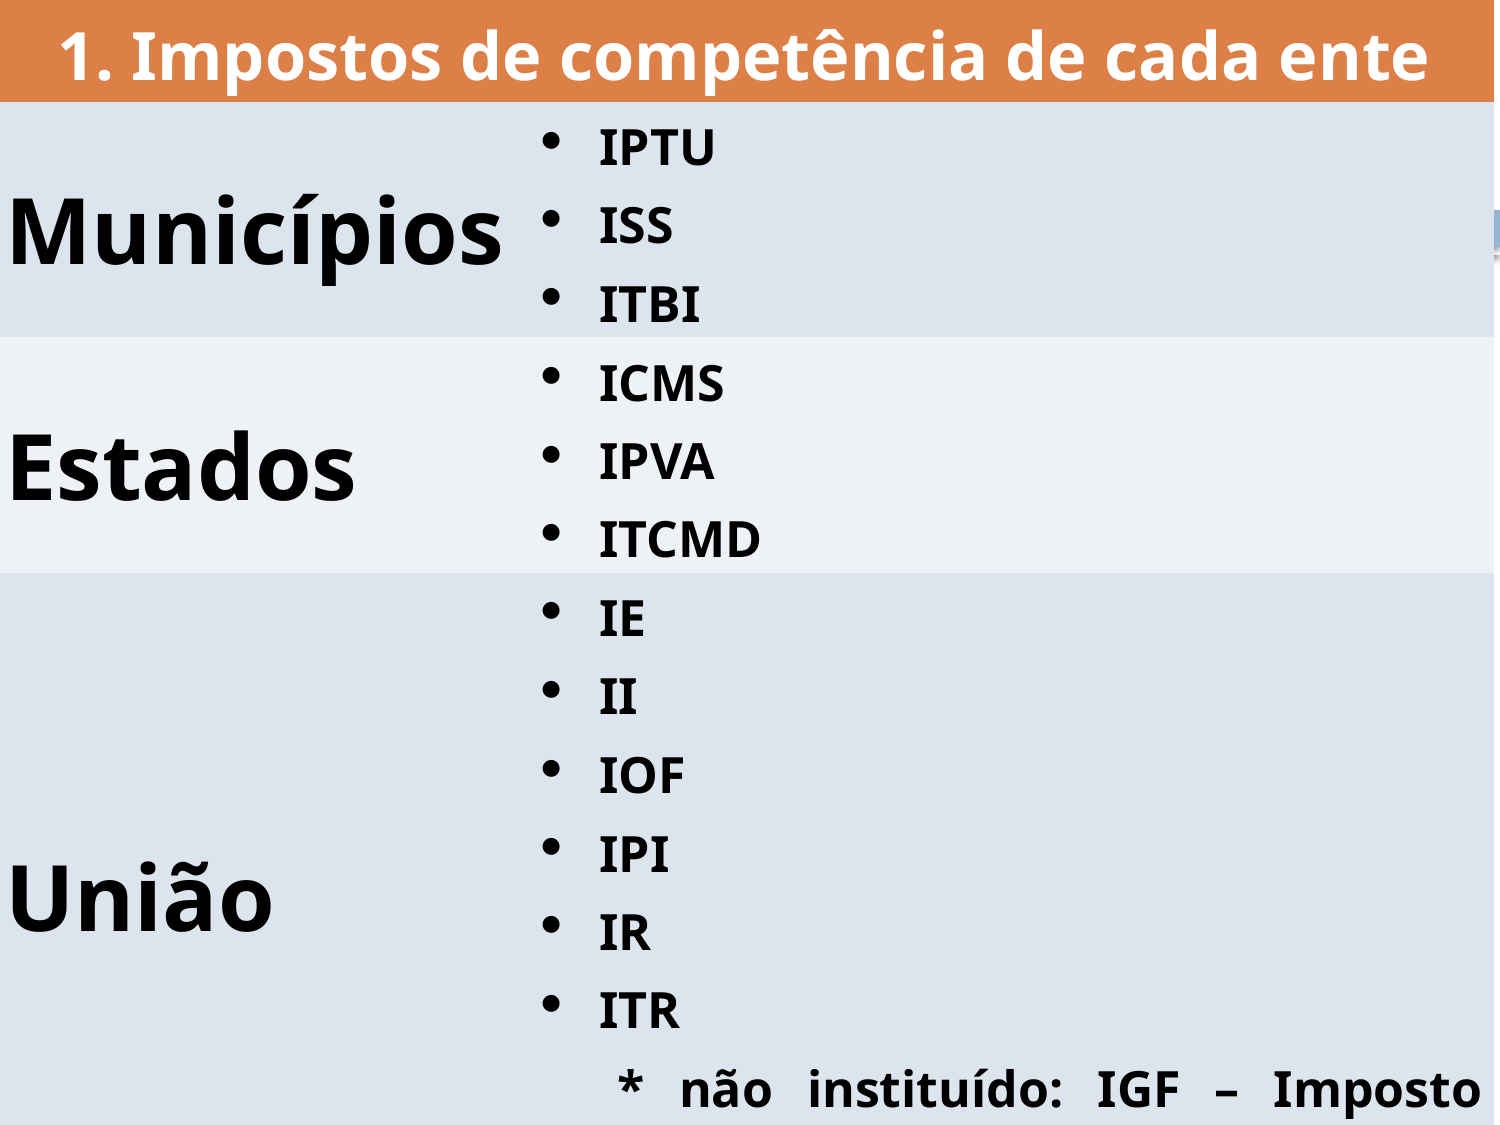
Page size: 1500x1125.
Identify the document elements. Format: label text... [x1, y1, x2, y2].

table_cell IE II IOF IPI IR ITR * não instituído: IGF – Imposto sobre grandes fortunas [532, 573, 1494, 1125]
table_header 1. Impostos de competência de cada ente [0, 0, 1494, 102]
table_cell Municípios [0, 102, 532, 337]
table_cell ICMS IPVA ITCMD [532, 337, 1494, 573]
table_cell IPTU ISS ITBI [532, 102, 1494, 337]
table_cell União [0, 573, 532, 1125]
table_cell Estados [0, 337, 532, 573]
